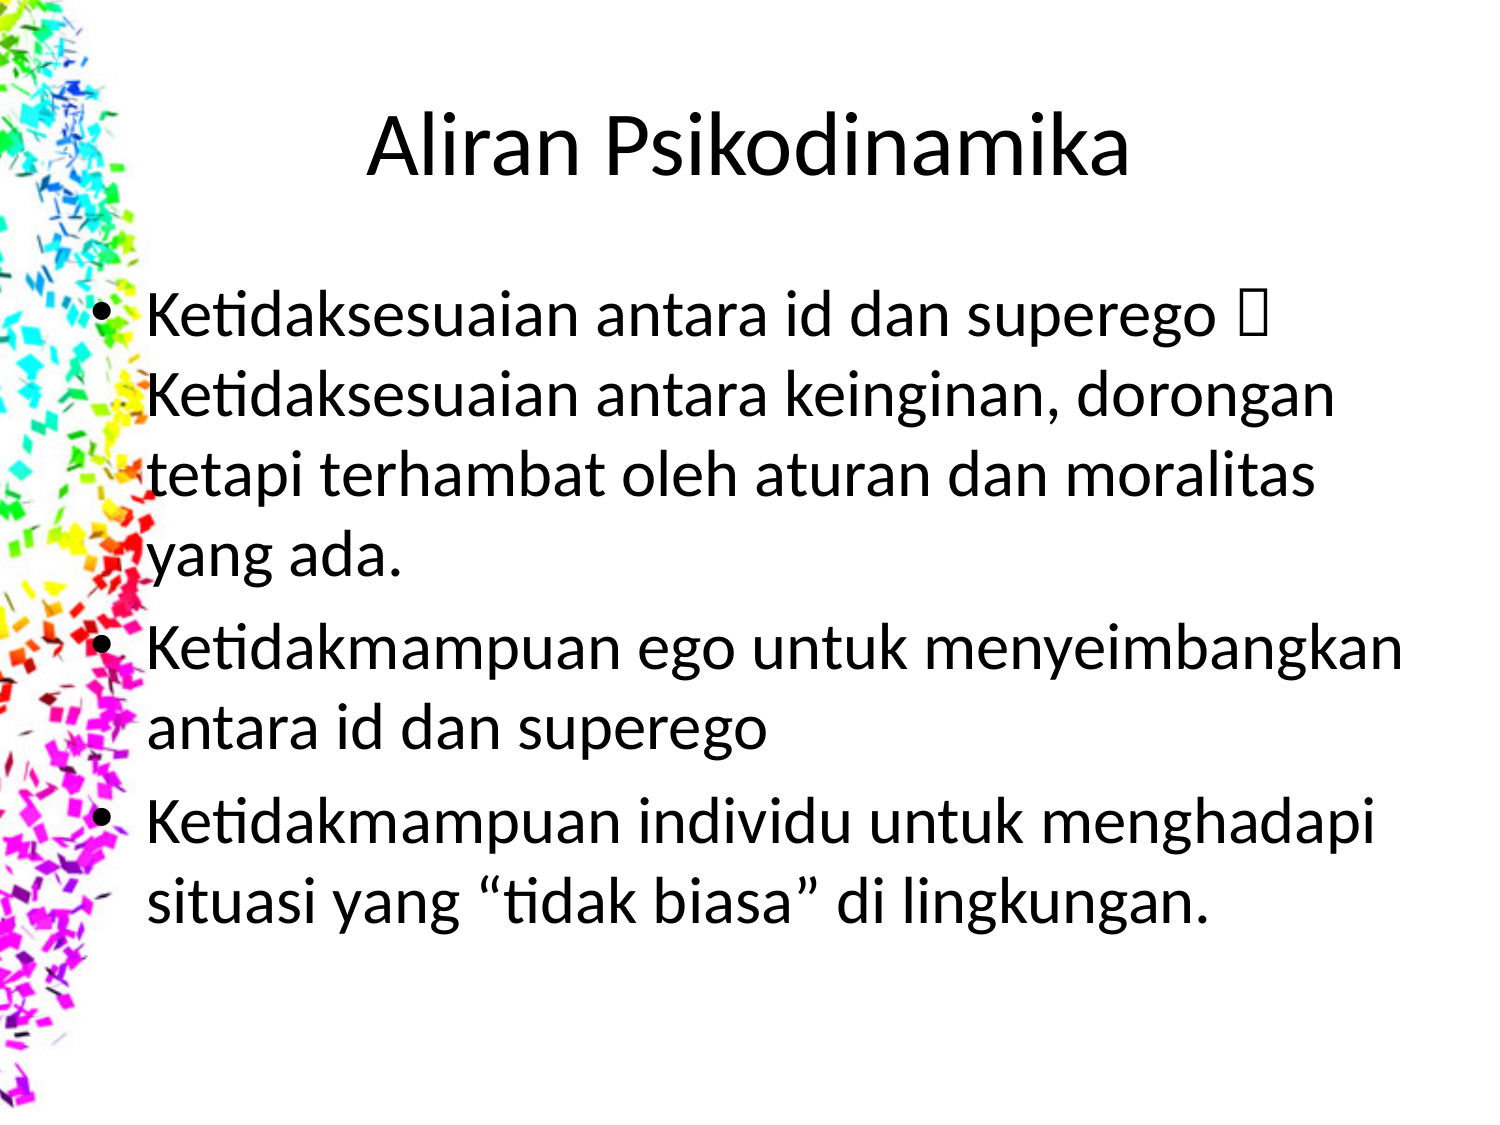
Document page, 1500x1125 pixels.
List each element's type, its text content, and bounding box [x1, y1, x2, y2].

list Ketidaksesuaian antara id dan superego  Ketidaksesuaian antara keinginan, dorongan tetapi terhambat oleh aturan dan moralitas yang ada. Ketidakmampuan ego untuk menyeimbangkan antara id dan superego Ketidakmampuan individu untuk menghadapi situasi yang “tidak biasa” di lingkungan. [75, 262, 1425, 1005]
picture [0, 0, 1500, 1125]
title Aliran Psikodinamika [75, 45, 1425, 233]
